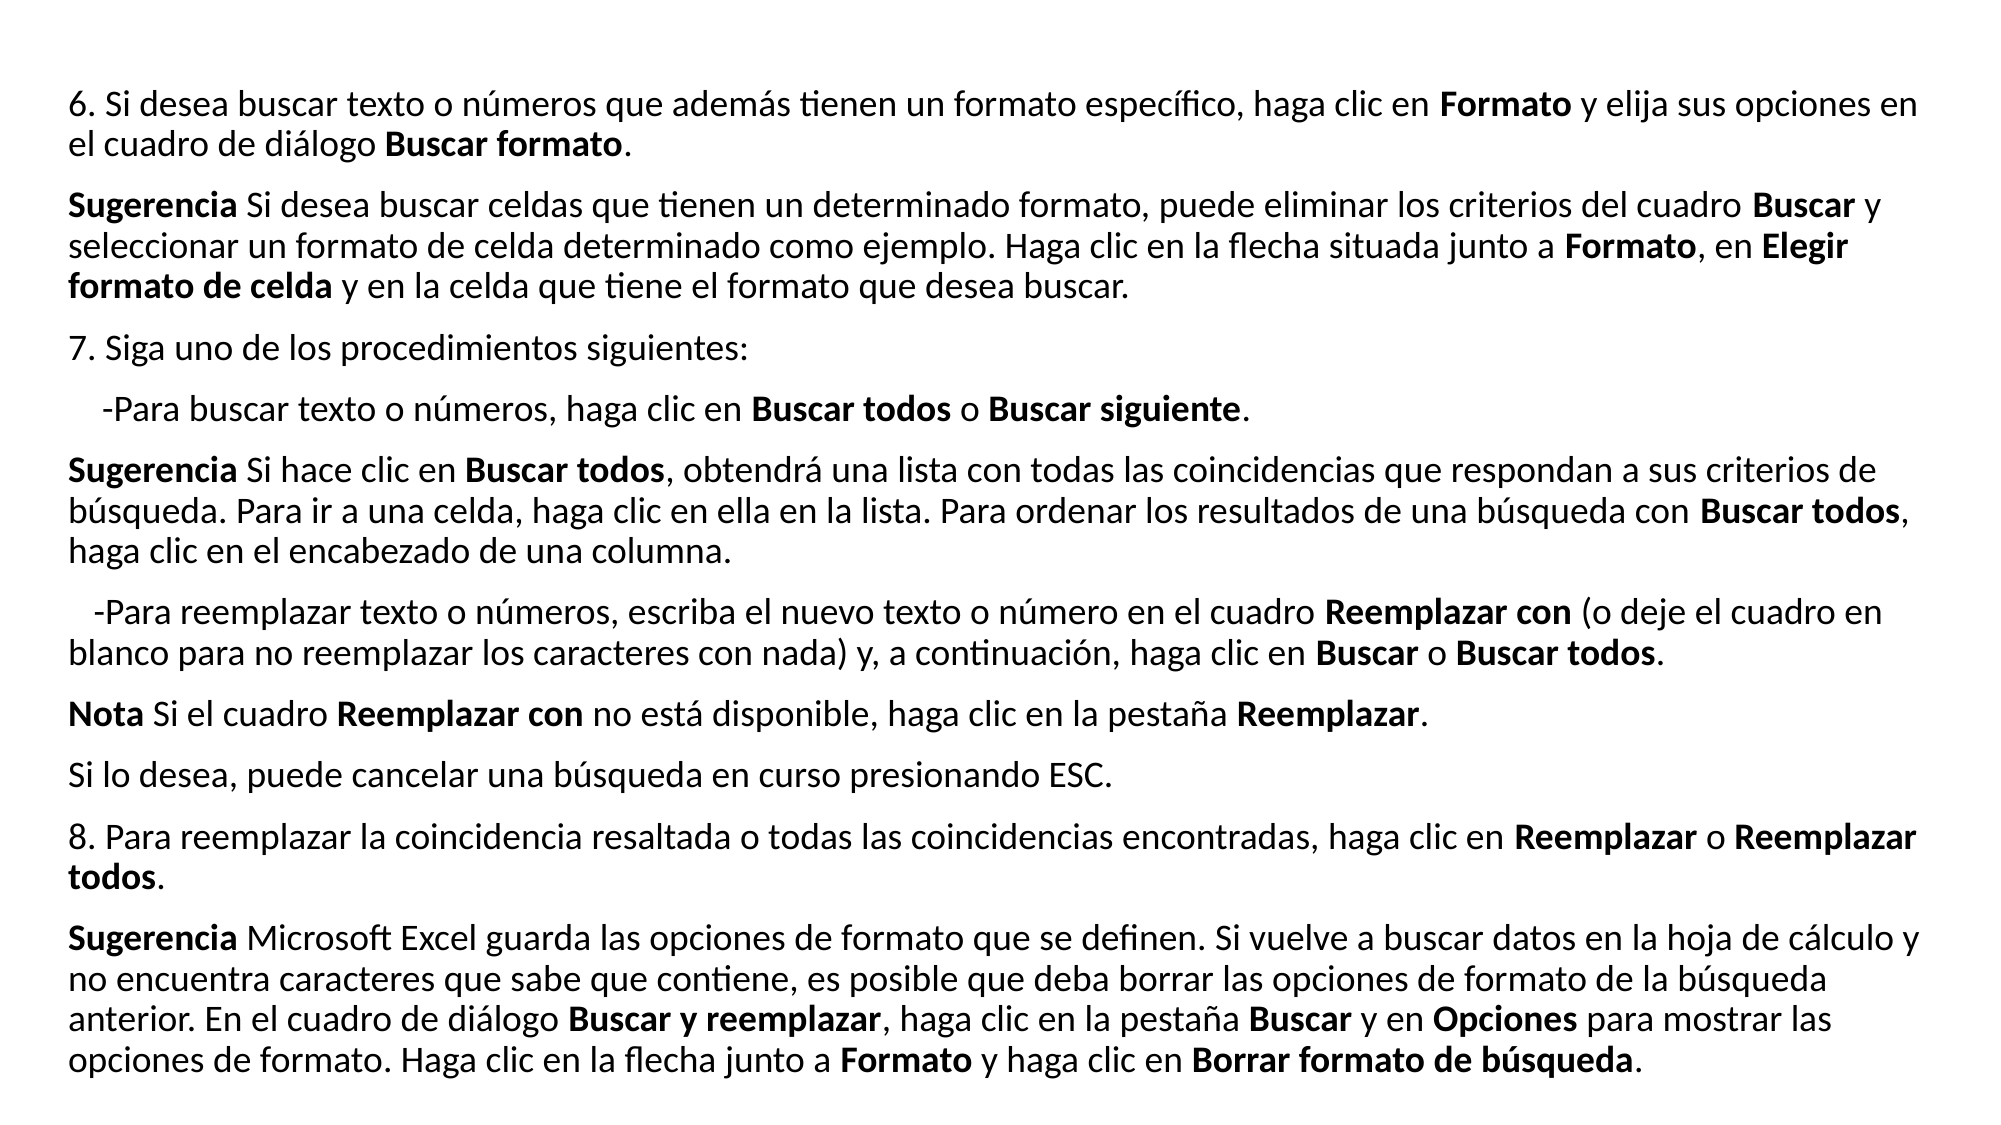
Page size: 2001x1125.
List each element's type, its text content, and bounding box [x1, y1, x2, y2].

list 6. Si desea buscar texto o números que además tienen un formato específico, haga clic en Formato y elija sus opciones en el cuadro de diálogo Buscar formato. Sugerencia Si desea buscar celdas que tienen un determinado formato, puede eliminar los criterios del cuadro Buscar y seleccionar un formato de celda determinado como ejemplo. Haga clic en la flecha situada junto a Formato, en Elegir formato de celda y en la celda que tiene el formato que desea buscar. 7. Siga uno de los procedimientos siguientes: -Para buscar texto o números, haga clic en Buscar todos o Buscar siguiente. Sugerencia Si hace clic en Buscar todos, obtendrá una lista con todas las coincidencias que respondan a sus criterios de búsqueda. Para ir a una celda, haga clic en ella en la lista. Para ordenar los resultados de una búsqueda con Buscar todos, haga clic en el encabezado de una columna. -Para reemplazar texto o números, escriba el nuevo texto o número en el cuadro Reemplazar con (o deje el cuadro en blanco para no reemplazar los caracteres con nada) y, a continuación, haga clic en Buscar o Buscar todos. Nota Si el cuadro Reemplazar con no está disponible, haga clic en la pestaña Reemplazar. Si lo desea, puede cancelar una búsqueda en curso presionando ESC. 8. Para reemplazar la coincidencia resaltada o todas las coincidencias encontradas, haga clic en Reemplazar o Reemplazar todos. Sugerencia Microsoft Excel guarda las opciones de formato que se definen. Si vuelve a buscar datos en la hoja de cálculo y no encuentra caracteres que sabe que contiene, es posible que deba borrar las opciones de formato de la búsqueda anterior. En el cuadro de diálogo Buscar y reemplazar, haga clic en la pestaña Buscar y en Opciones para mostrar las opciones de formato. Haga clic en la flecha junto a Formato y haga clic en Borrar formato de búsqueda. [53, 76, 1941, 965]
